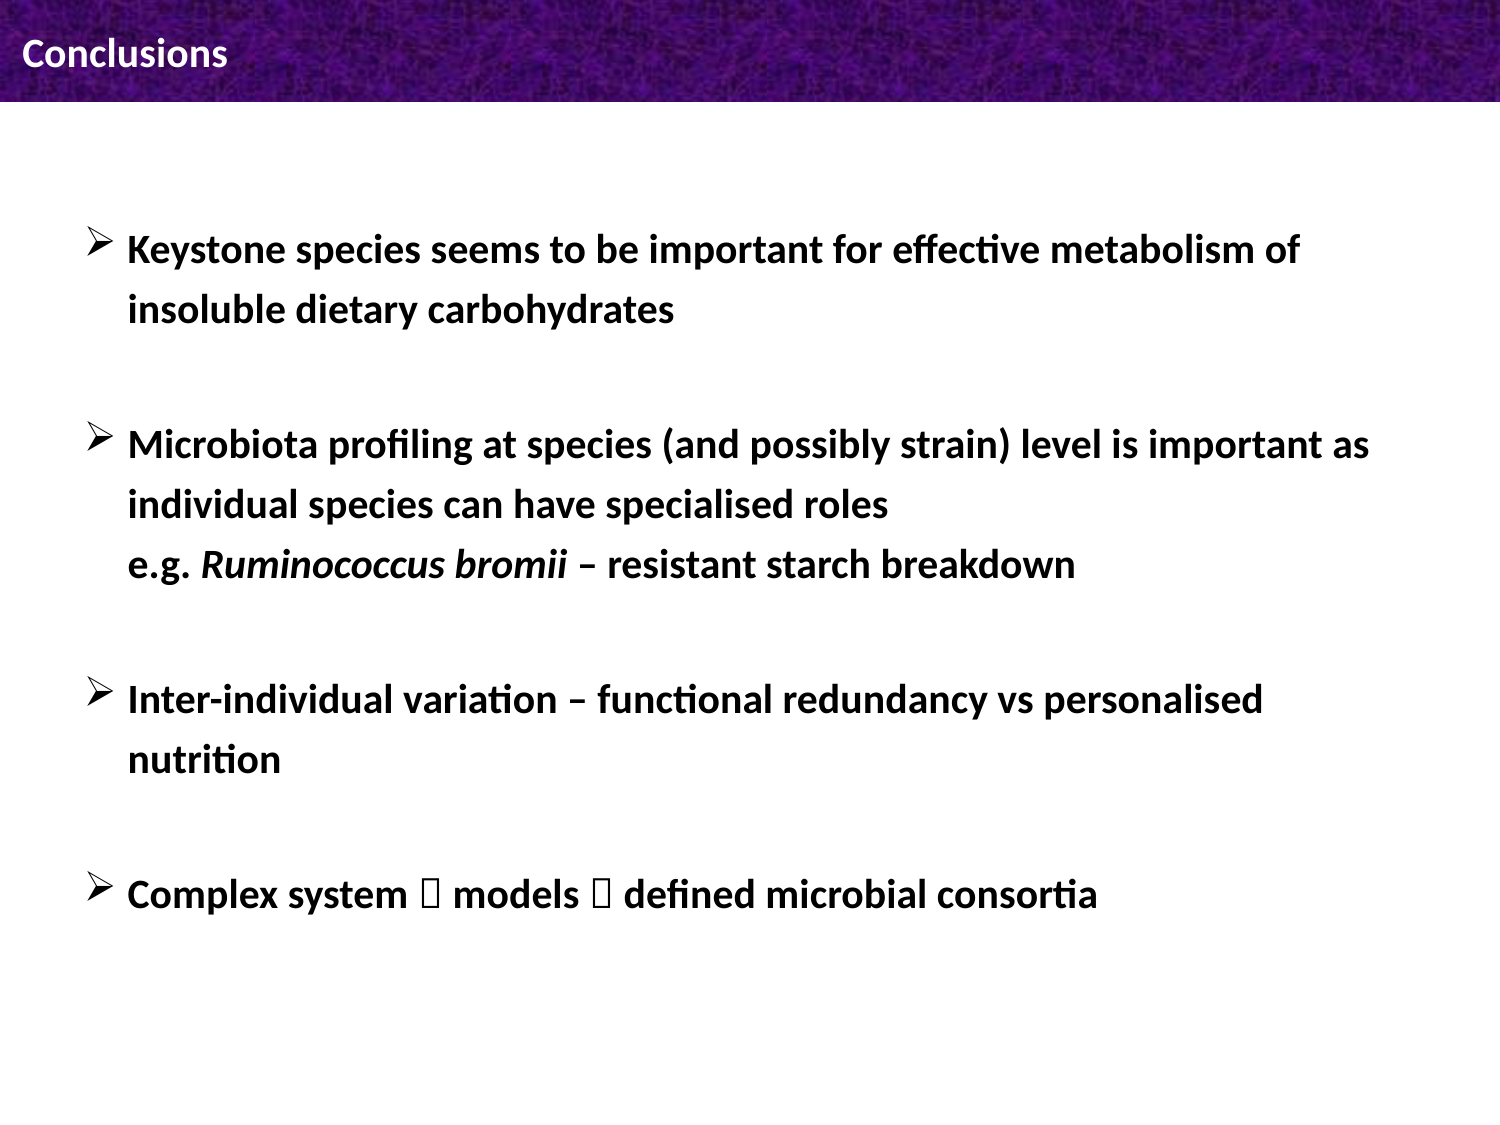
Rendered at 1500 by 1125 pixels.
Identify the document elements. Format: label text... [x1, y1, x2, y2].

text_box Conclusions [7, 17, 244, 83]
text_box Keystone species seems to be important for effective metabolism of insoluble dietary carbohydrates Microbiota profiling at species (and possibly strain) level is important as individual species can have specialised roles e.g. Ruminococcus bromii – resistant starch breakdown Inter-individual variation – functional redundancy vs personalised nutrition Complex system  models  defined microbial consortia [69, 204, 1405, 924]
text_box [0, 0, 1500, 104]
